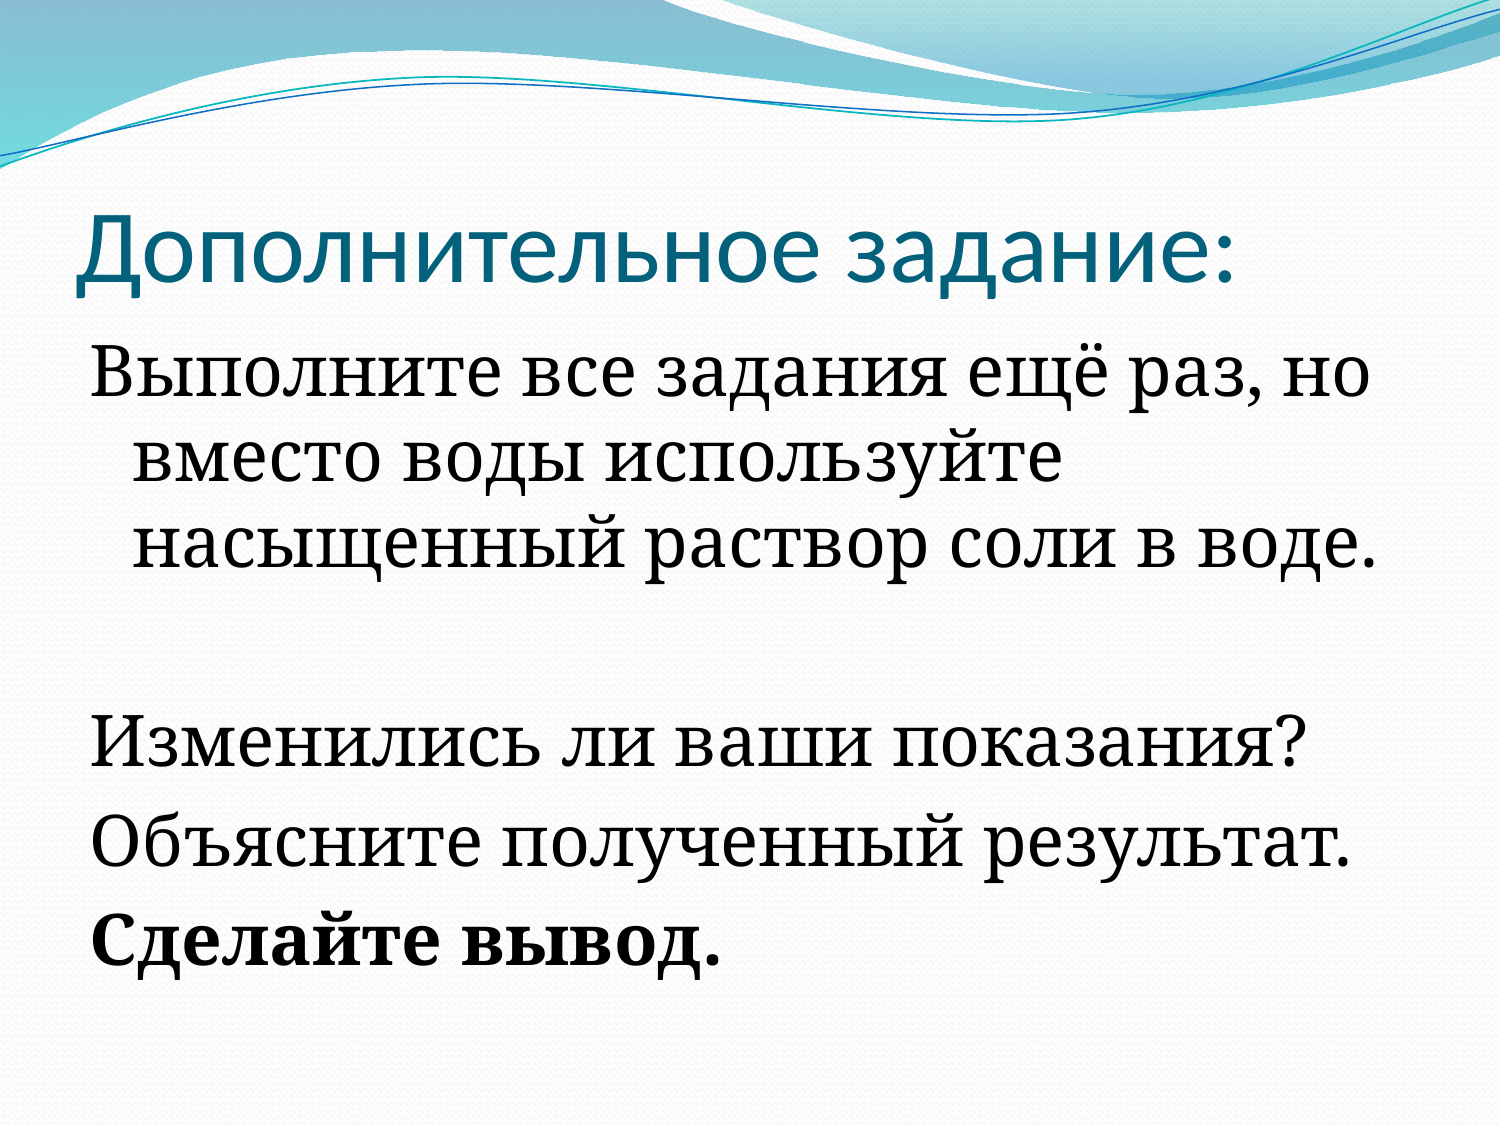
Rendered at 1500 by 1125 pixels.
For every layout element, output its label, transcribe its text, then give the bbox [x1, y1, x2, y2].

title Дополнительное задание: [75, 115, 1425, 303]
list Выполните все задания ещё раз, но вместо воды используйте насыщенный раствор соли в воде. Изменились ли ваши показания? Объясните полученный результат. Сделайте вывод. [75, 317, 1425, 1038]
